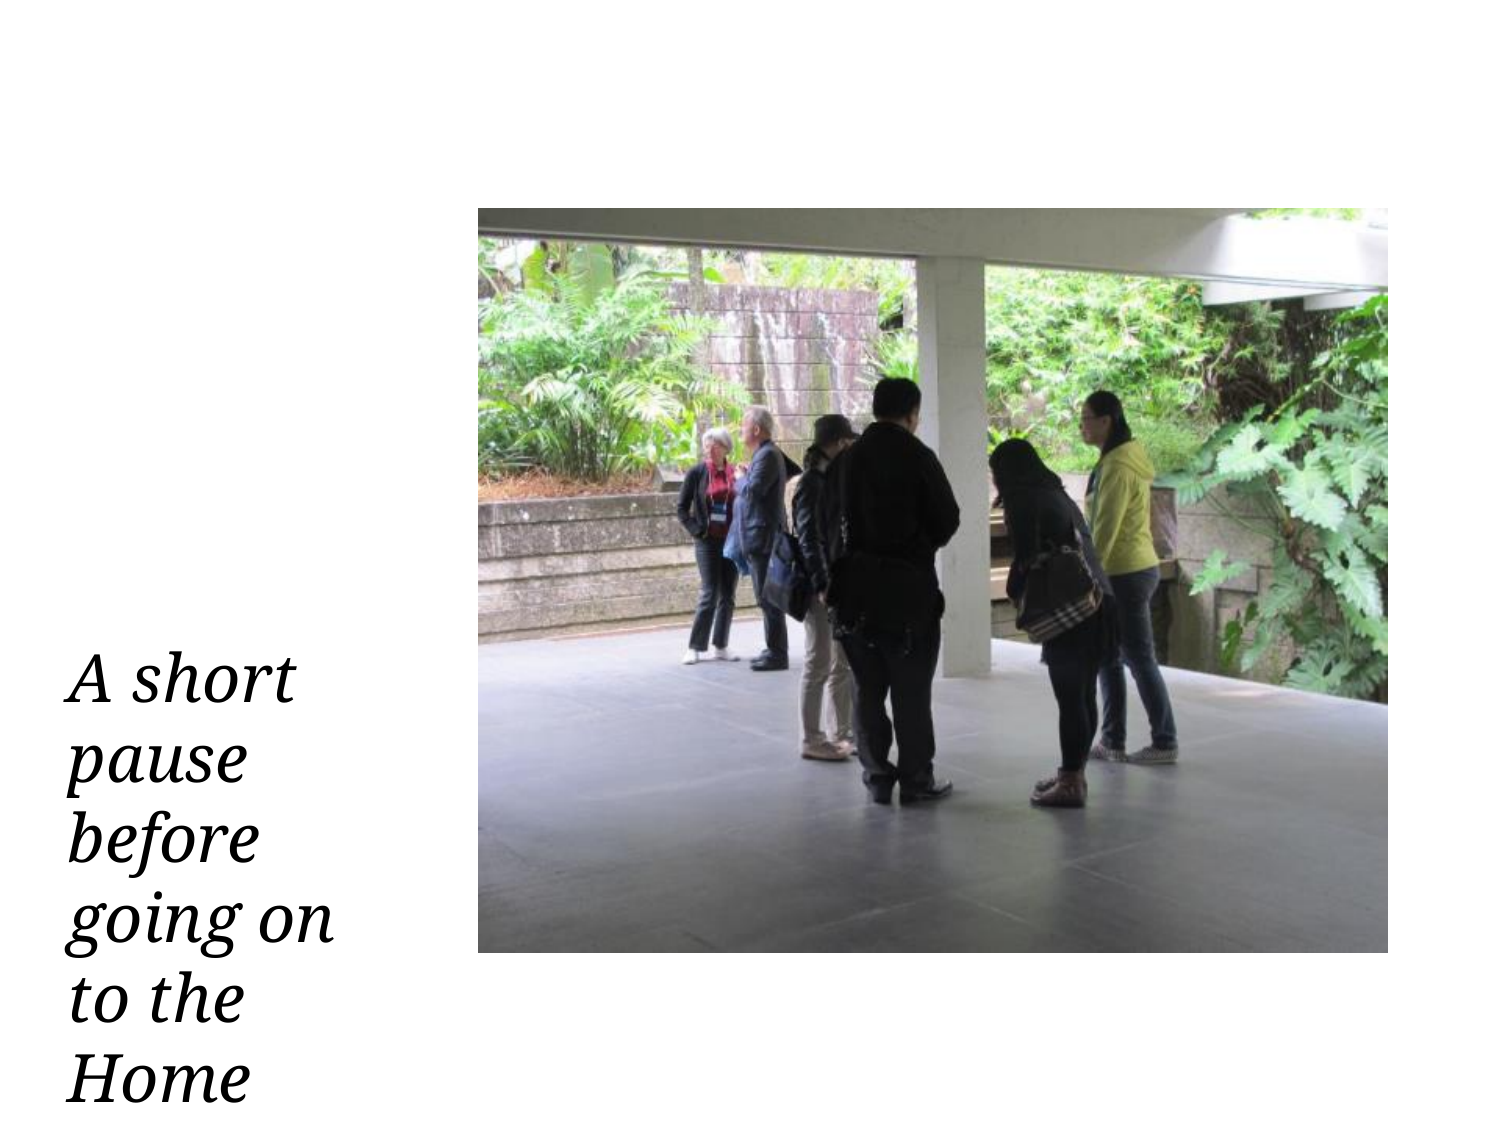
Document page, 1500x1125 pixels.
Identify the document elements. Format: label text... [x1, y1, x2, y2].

text_box A short pause before going on to the Home Museum --- [53, 148, 420, 1125]
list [477, 207, 1389, 953]
